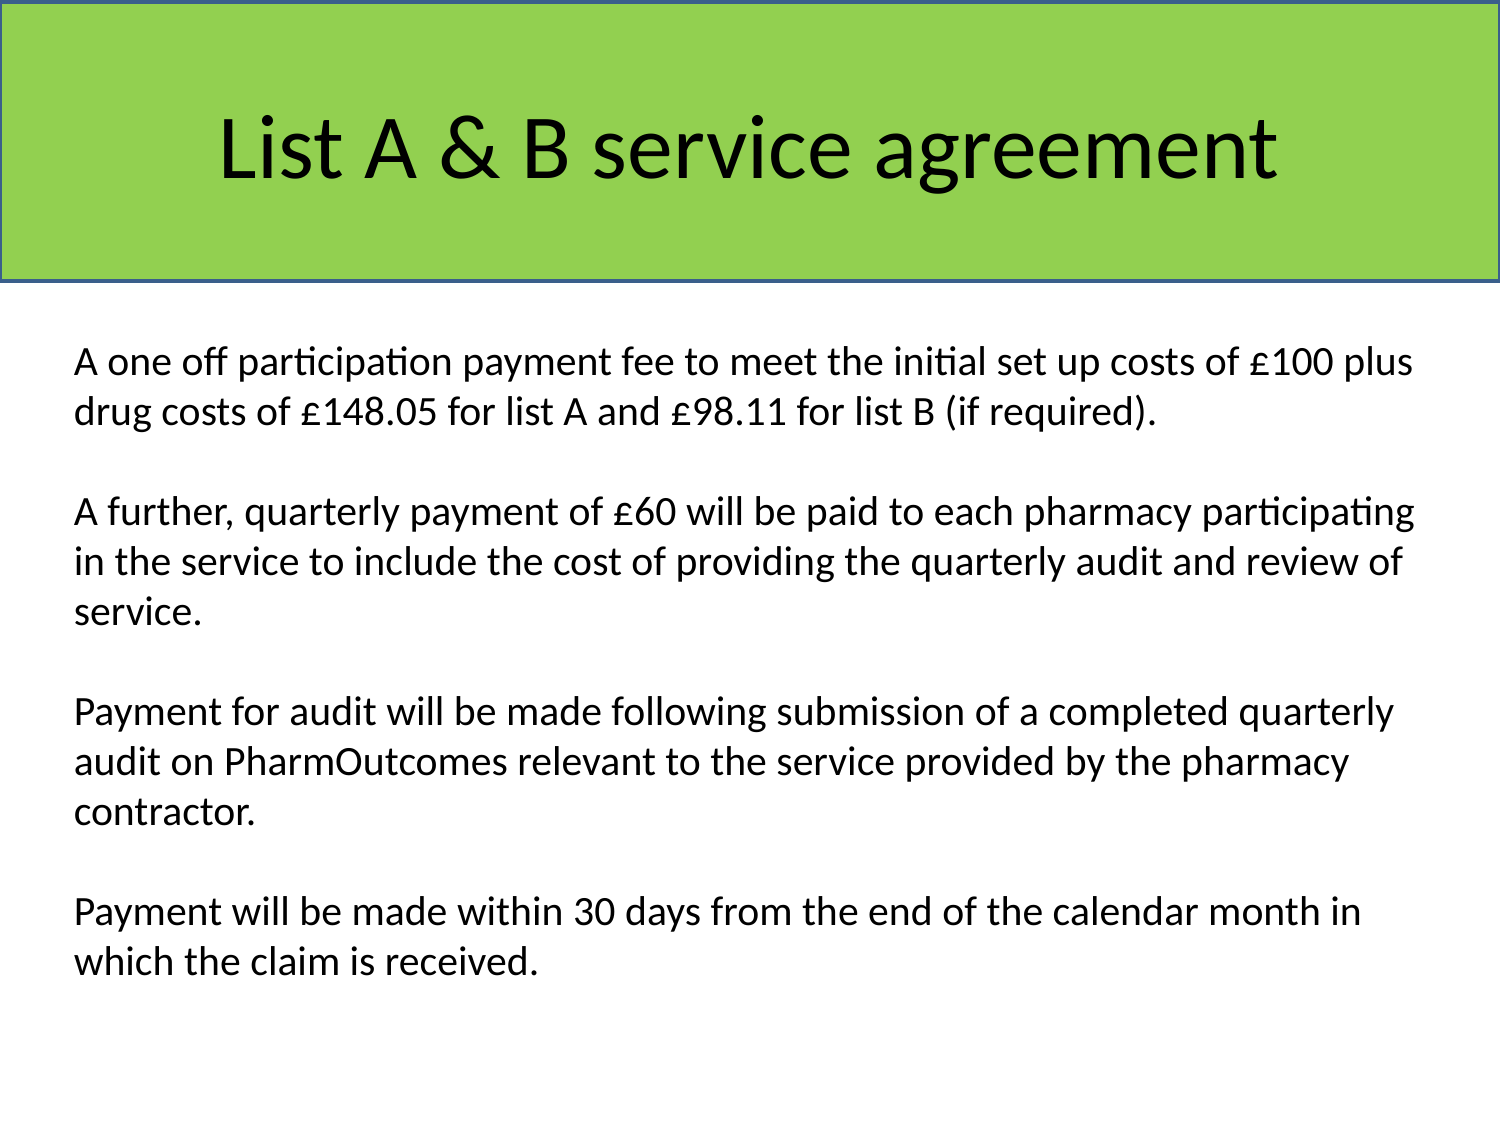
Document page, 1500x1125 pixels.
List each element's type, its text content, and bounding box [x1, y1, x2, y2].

text_box List A & B service agreement [0, 0, 1500, 283]
text_box A one off participation payment fee to meet the initial set up costs of £100 plus drug costs of £148.05 for list A and £98.11 for list B (if required). A further, quarterly payment of £60 will be paid to each pharmacy participating in the service to include the cost of providing the quarterly audit and review of service. Payment for audit will be made following submission of a completed quarterly audit on PharmOutcomes relevant to the service provided by the pharmacy contractor. Payment will be made within 30 days from the end of the calendar month in which the claim is received. [58, 326, 1442, 1042]
